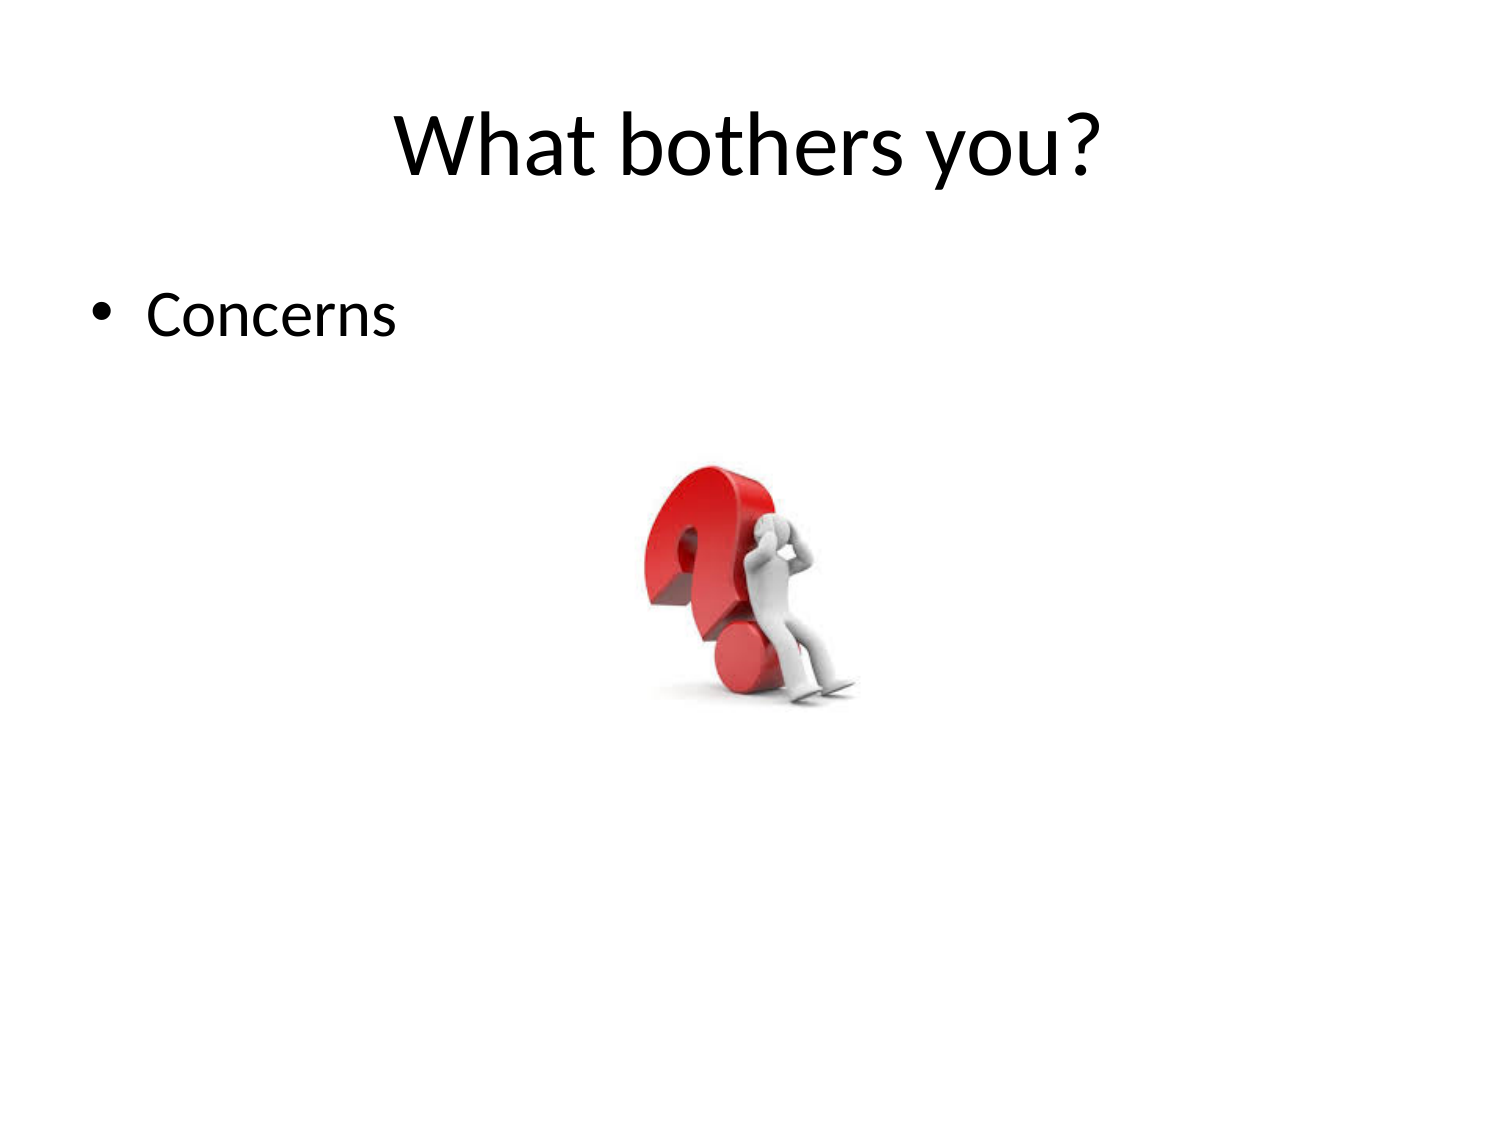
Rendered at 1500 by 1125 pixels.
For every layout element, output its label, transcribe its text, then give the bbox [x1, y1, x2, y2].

picture [585, 374, 915, 751]
title What bothers you? [75, 45, 1425, 233]
list Concerns [75, 262, 1425, 1005]
